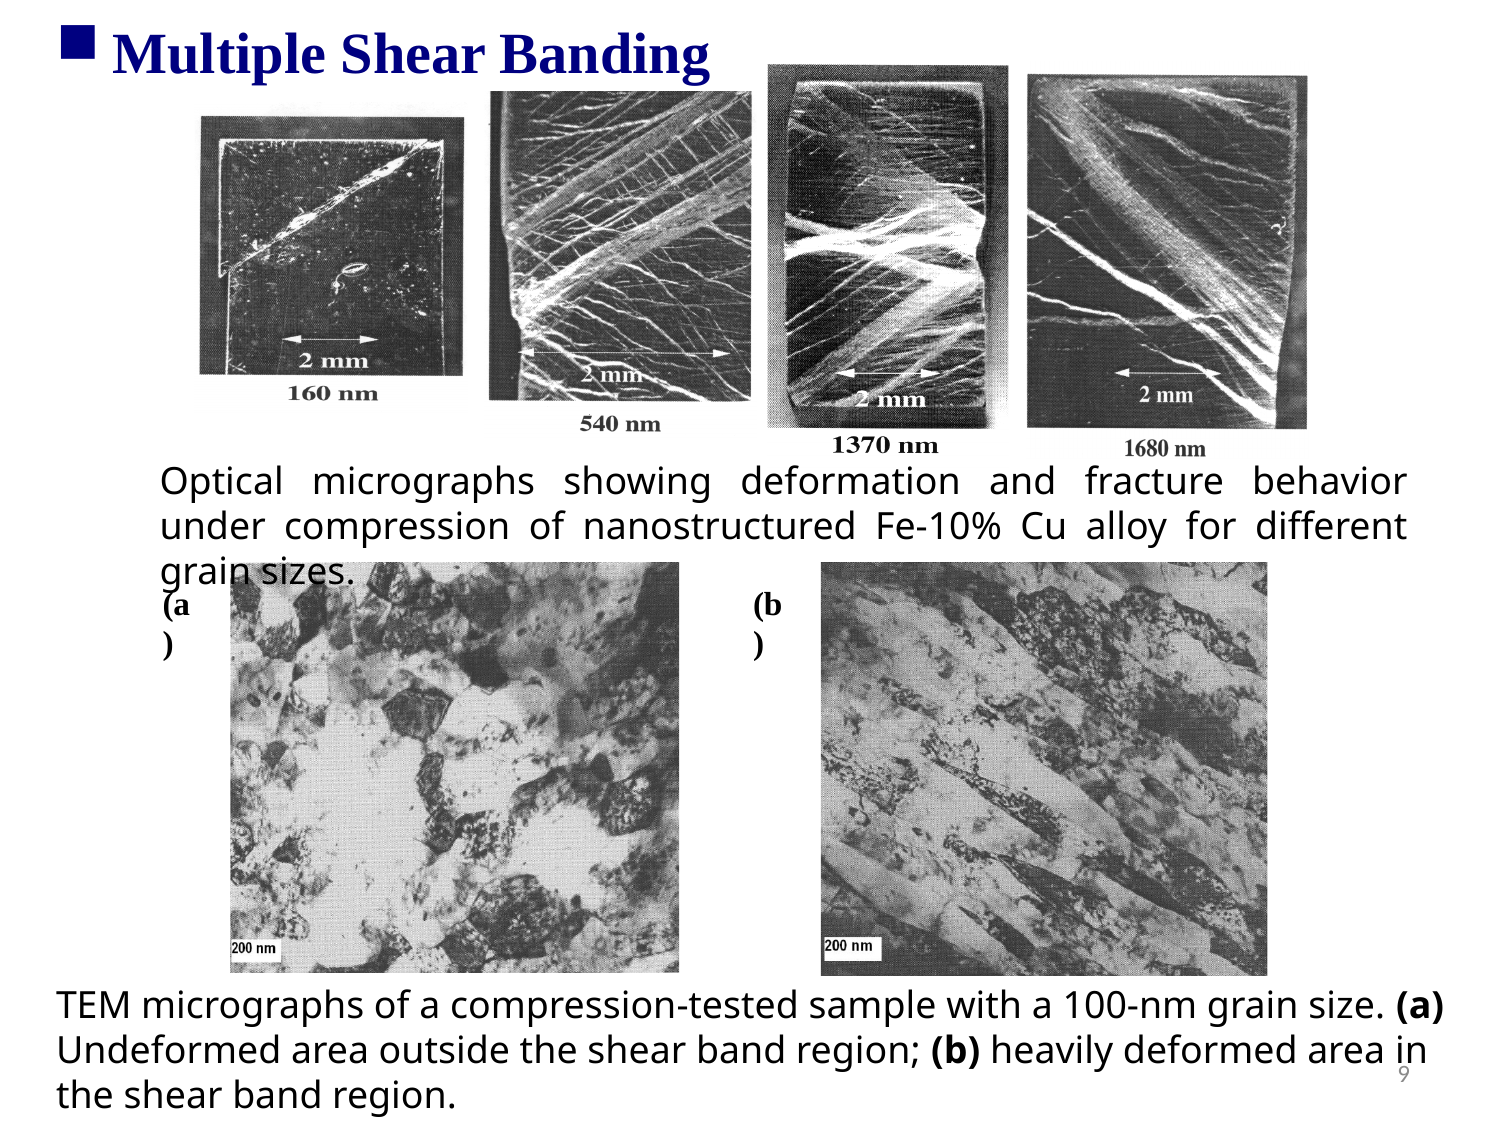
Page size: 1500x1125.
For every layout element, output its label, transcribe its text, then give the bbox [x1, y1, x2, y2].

text_box (b) [738, 574, 802, 618]
list Multiple Shear Banding [41, 7, 821, 126]
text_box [194, 54, 1310, 469]
picture [229, 562, 680, 974]
picture [820, 562, 1268, 977]
text_box Optical micrographs showing deformation and fracture behavior under compression of nanostructured Fe-10% Cu alloy for different grain sizes. [88, 449, 1424, 562]
text_box (a) [147, 574, 216, 623]
text_box TEM micrographs of a compression-tested sample with a 100-nm grain size. (a) Undeformed area outside the shear band region; (b) heavily deformed area in the shear band region. [41, 973, 1500, 1124]
